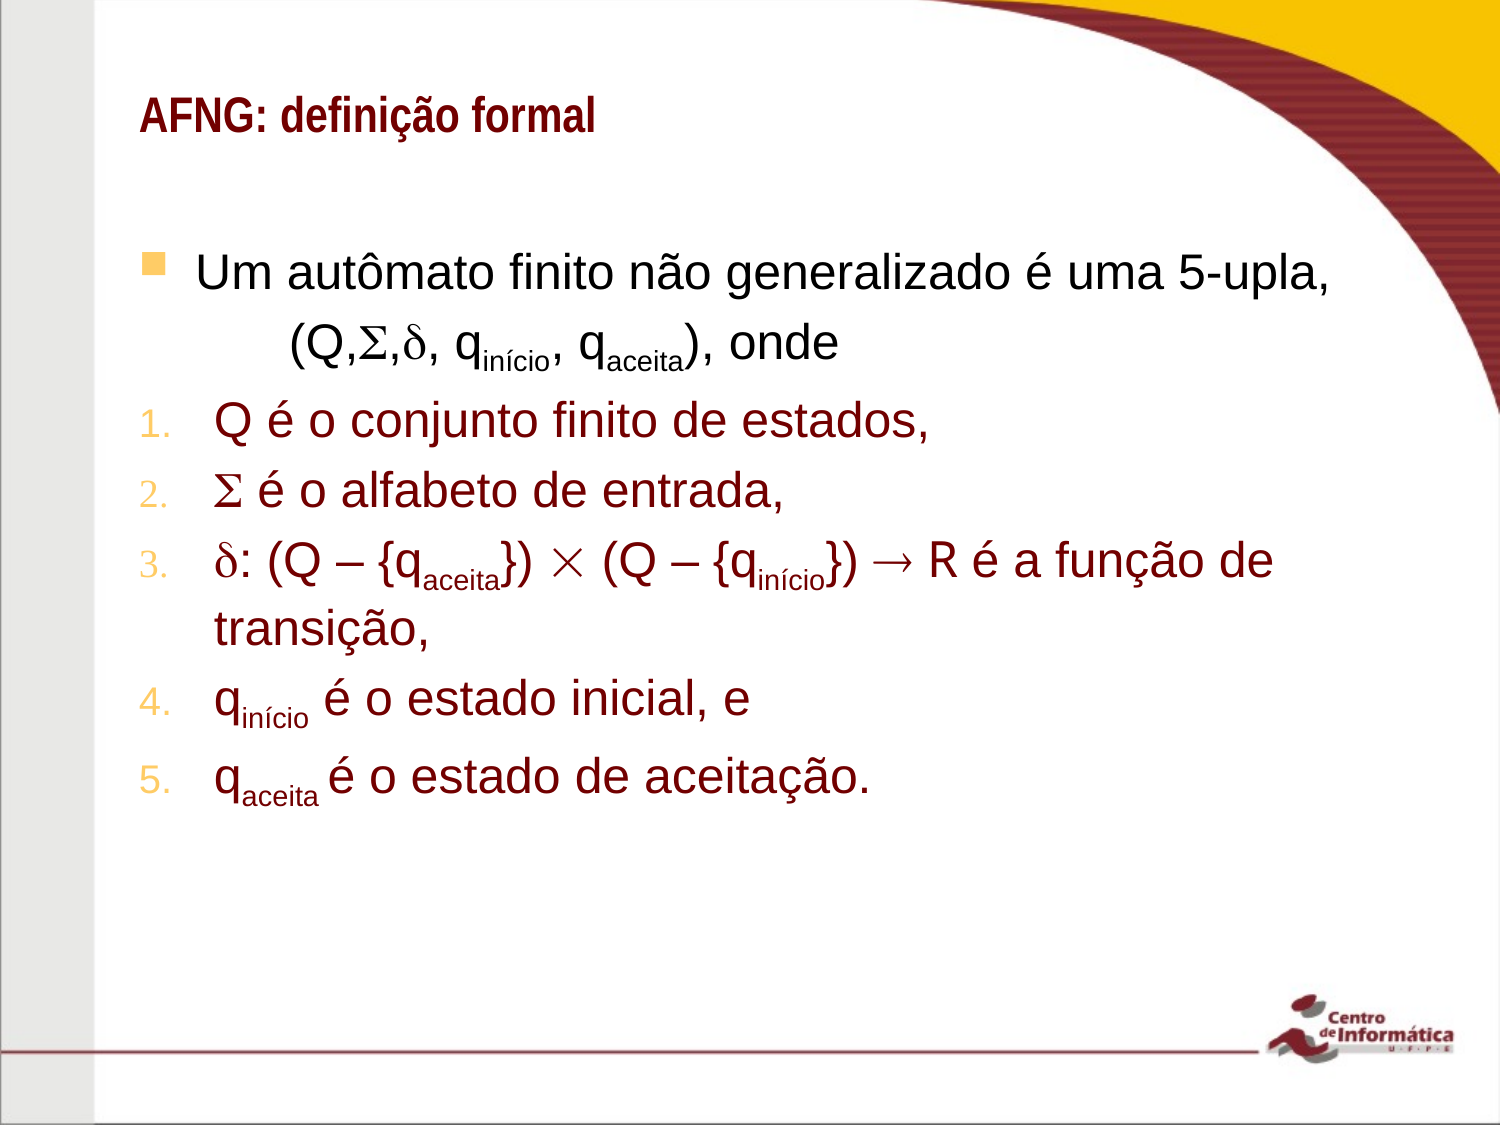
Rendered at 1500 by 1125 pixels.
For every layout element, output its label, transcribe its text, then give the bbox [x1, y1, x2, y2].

picture [0, 0, 1500, 1125]
list Um autômato finito não generalizado é uma 5-upla, (Q,,, qinício, qaceita), onde Q é o conjunto finito de estados,  é o alfabeto de entrada, : (Q – {qaceita})  (Q – {qinício})  R é a função de transição, qinício é o estado inicial, e qaceita é o estado de aceitação. [123, 231, 1423, 991]
title AFNG: definição formal [123, 19, 1319, 207]
